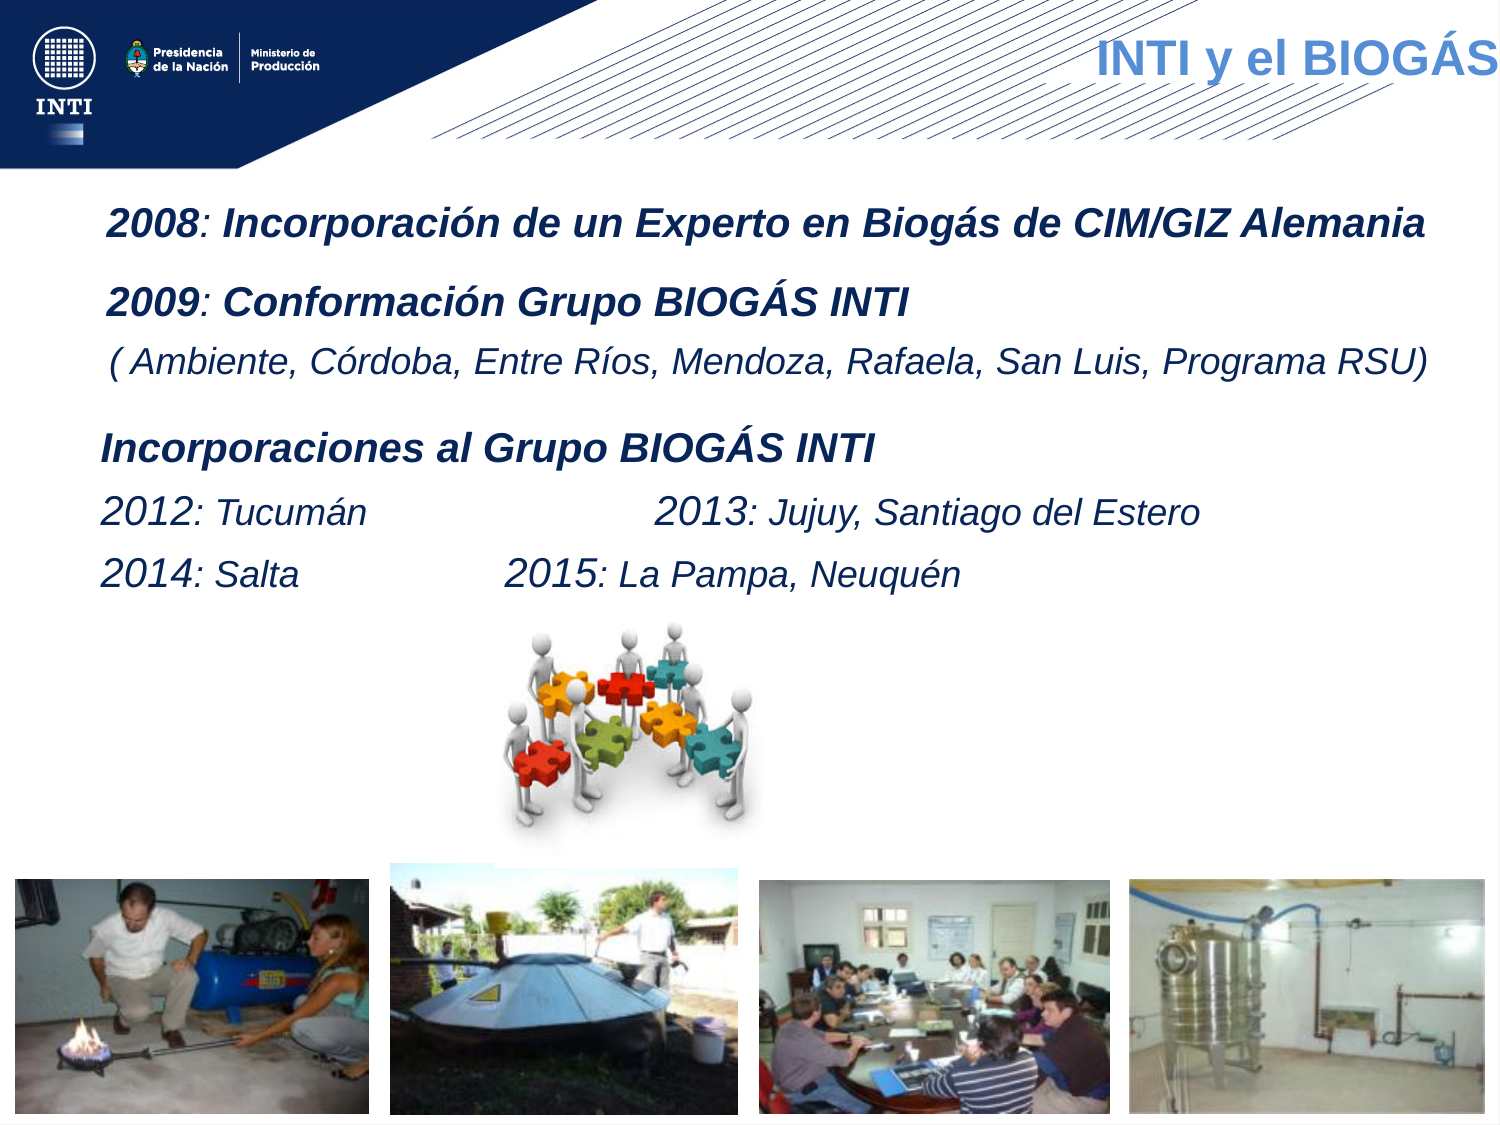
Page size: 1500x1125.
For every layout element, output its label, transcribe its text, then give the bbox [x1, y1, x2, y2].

text_box INTI y el BIOGÁS [1060, 25, 1500, 86]
text_box Incorporaciones al Grupo BIOGÁS INTI 2012: Tucumán 2013: Jujuy, Santiago del Estero 2014: Salta 2015: La Pampa, Neuquén [39, 413, 1500, 604]
picture [0, 435, 1500, 1125]
text_box 2009: Conformación Grupo BIOGÁS INTI ( Ambiente, Córdoba, Entre Ríos, Mendoza, Rafaela, San Luis, Programa RSU) [0, 266, 1466, 435]
text_box 2008: Incorporación de un Experto en Biogás de CIM/GIZ Alemania [33, 187, 1500, 253]
picture [0, 0, 1500, 413]
